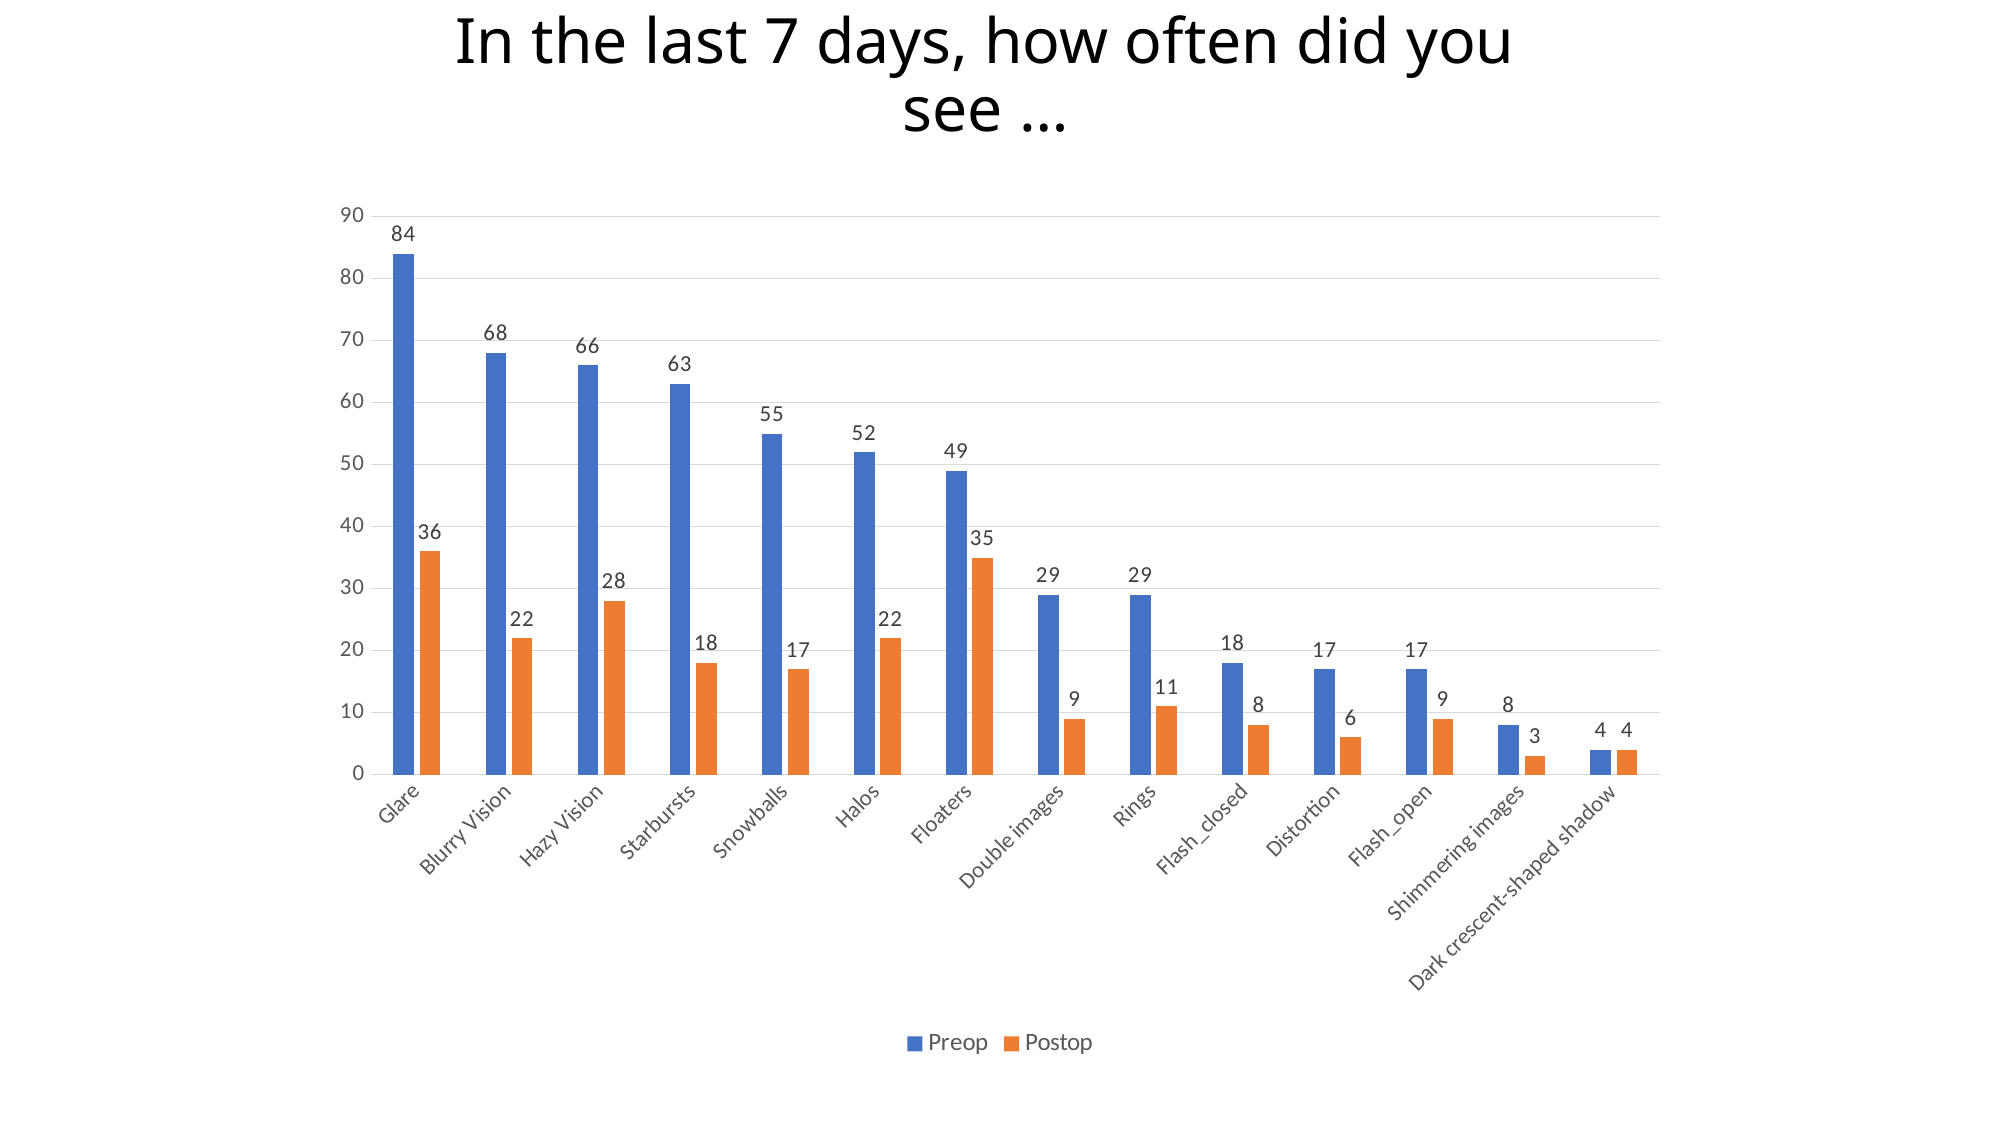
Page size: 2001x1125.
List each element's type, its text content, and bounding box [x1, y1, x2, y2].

text_box In the last 7 days, how often did you see … [437, 0, 1535, 151]
chart [312, 187, 1688, 1063]
